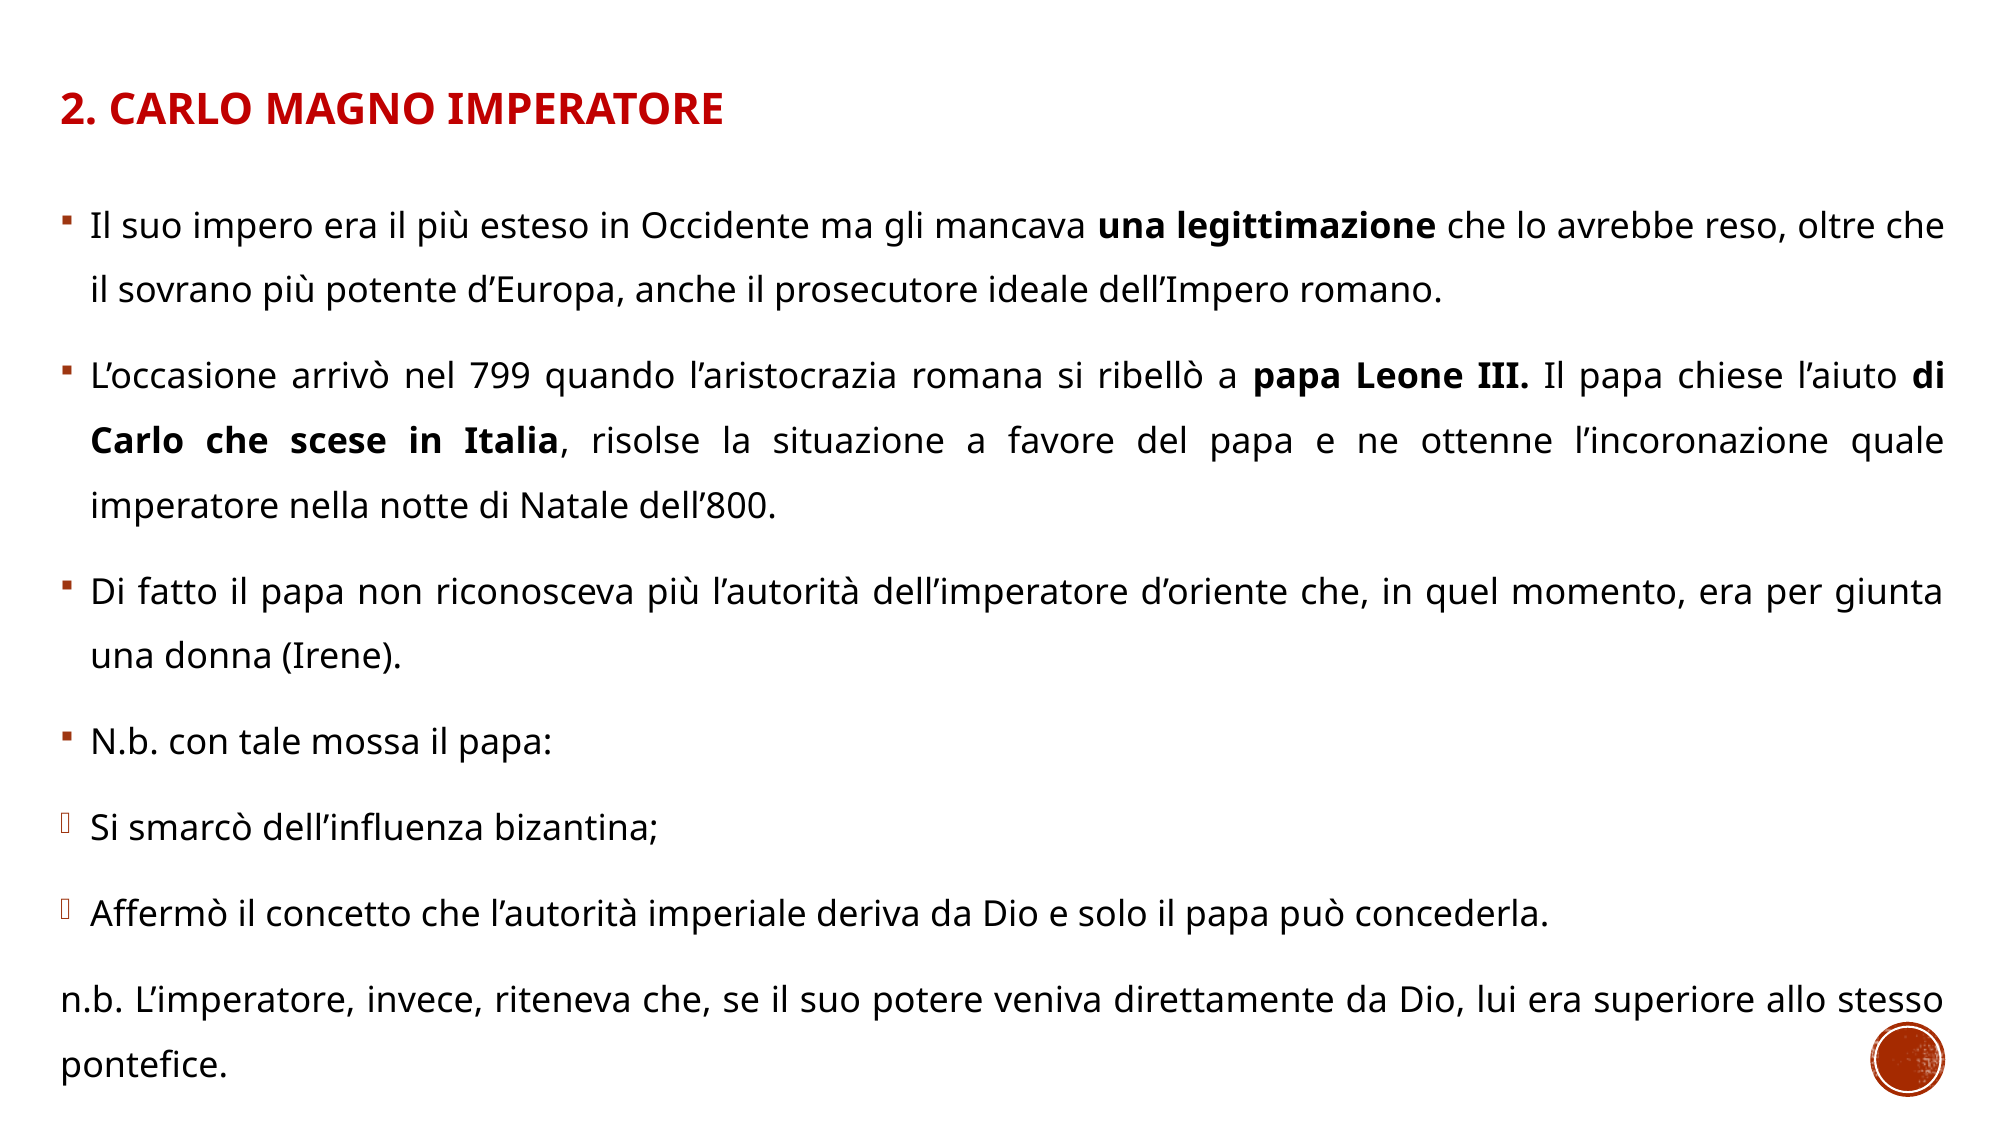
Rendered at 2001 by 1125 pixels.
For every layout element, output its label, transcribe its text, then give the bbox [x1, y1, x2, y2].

list Il suo impero era il più esteso in Occidente ma gli mancava una legittimazione che lo avrebbe reso, oltre che il sovrano più potente d’Europa, anche il prosecutore ideale dell’Impero romano. L’occasione arrivò nel 799 quando l’aristocrazia romana si ribellò a papa Leone III. Il papa chiese l’aiuto di Carlo che scese in Italia, risolse la situazione a favore del papa e ne ottenne l’incoronazione quale imperatore nella notte di Natale dell’800. Di fatto il papa non riconosceva più l’autorità dell’imperatore d’oriente che, in quel momento, era per giunta una donna (Irene). N.b. con tale mossa il papa: Si smarcò dell’influenza bizantina; Affermò il concetto che l’autorità imperiale deriva da Dio e solo il papa può concederla. n.b. L’imperatore, invece, riteneva che, se il suo potere veniva direttamente da Dio, lui era superiore allo stesso pontefice. [45, 173, 1961, 1098]
title 2. CARLO MAGNO IMPERATORE [45, 79, 1826, 142]
